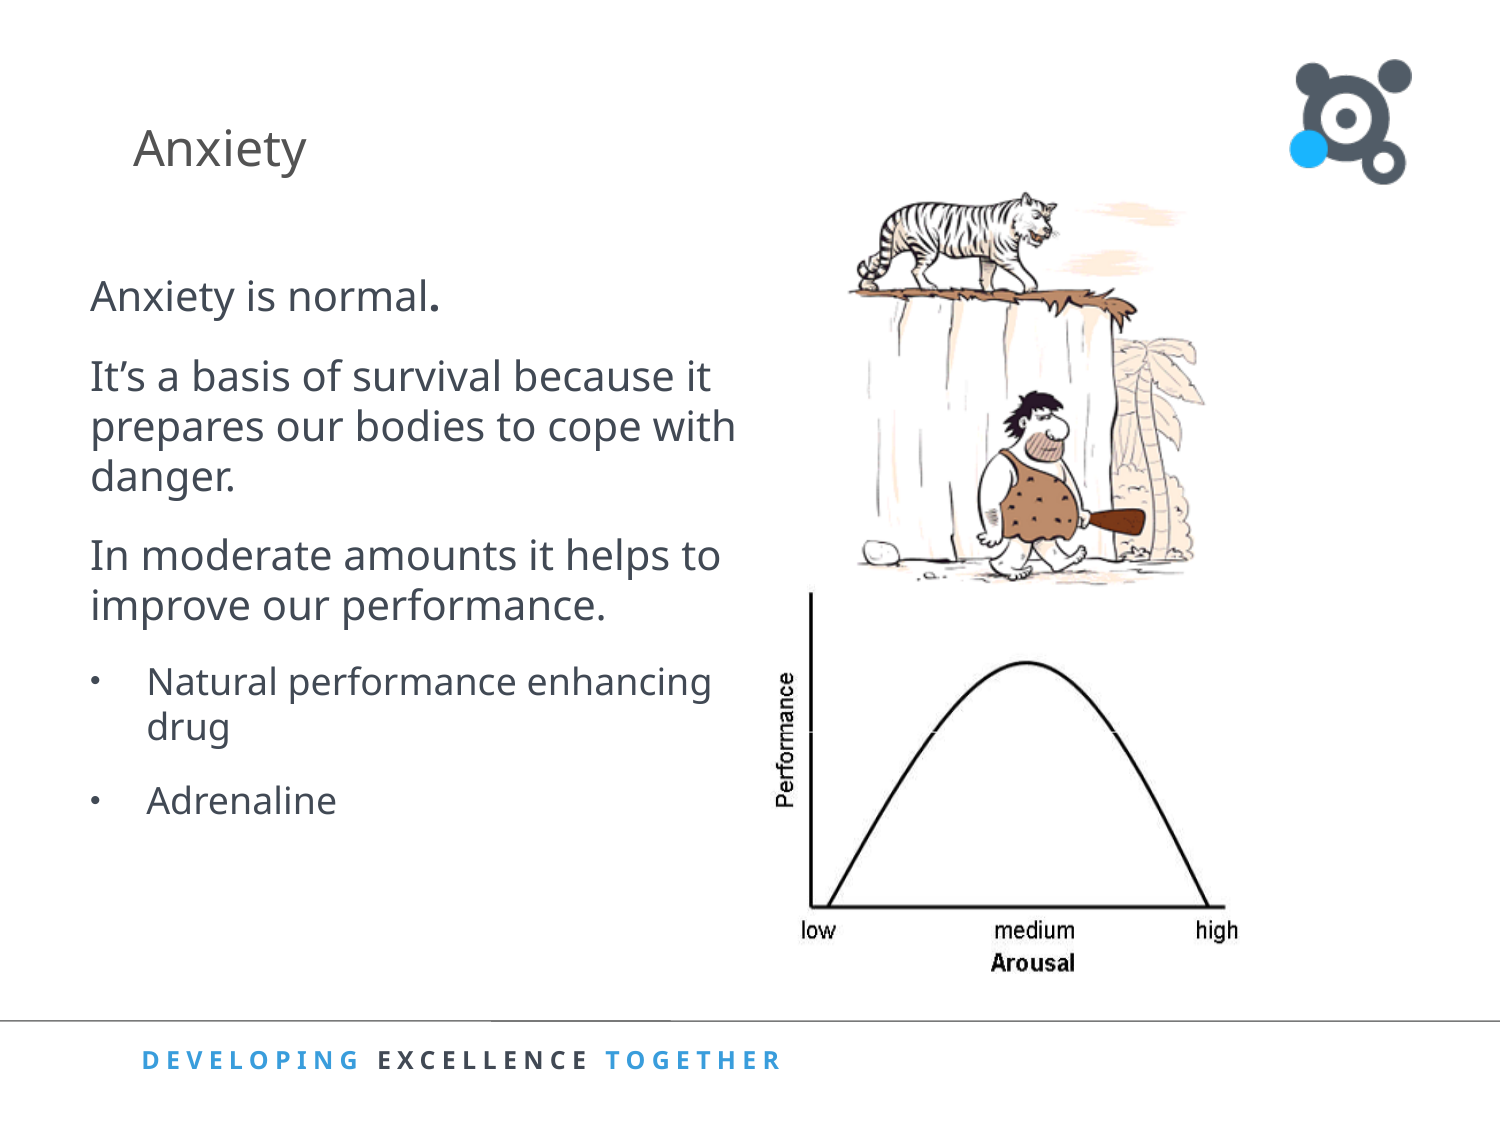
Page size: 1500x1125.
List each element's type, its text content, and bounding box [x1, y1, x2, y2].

title Anxiety [118, 88, 1386, 205]
picture [840, 172, 1211, 597]
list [764, 567, 1295, 1006]
list Anxiety is normal. It’s a basis of survival because it prepares our bodies to cope with danger. In moderate amounts it helps to improve our performance. Natural performance enhancing drug Adrenaline [75, 262, 760, 1005]
picture [1288, 58, 1412, 186]
